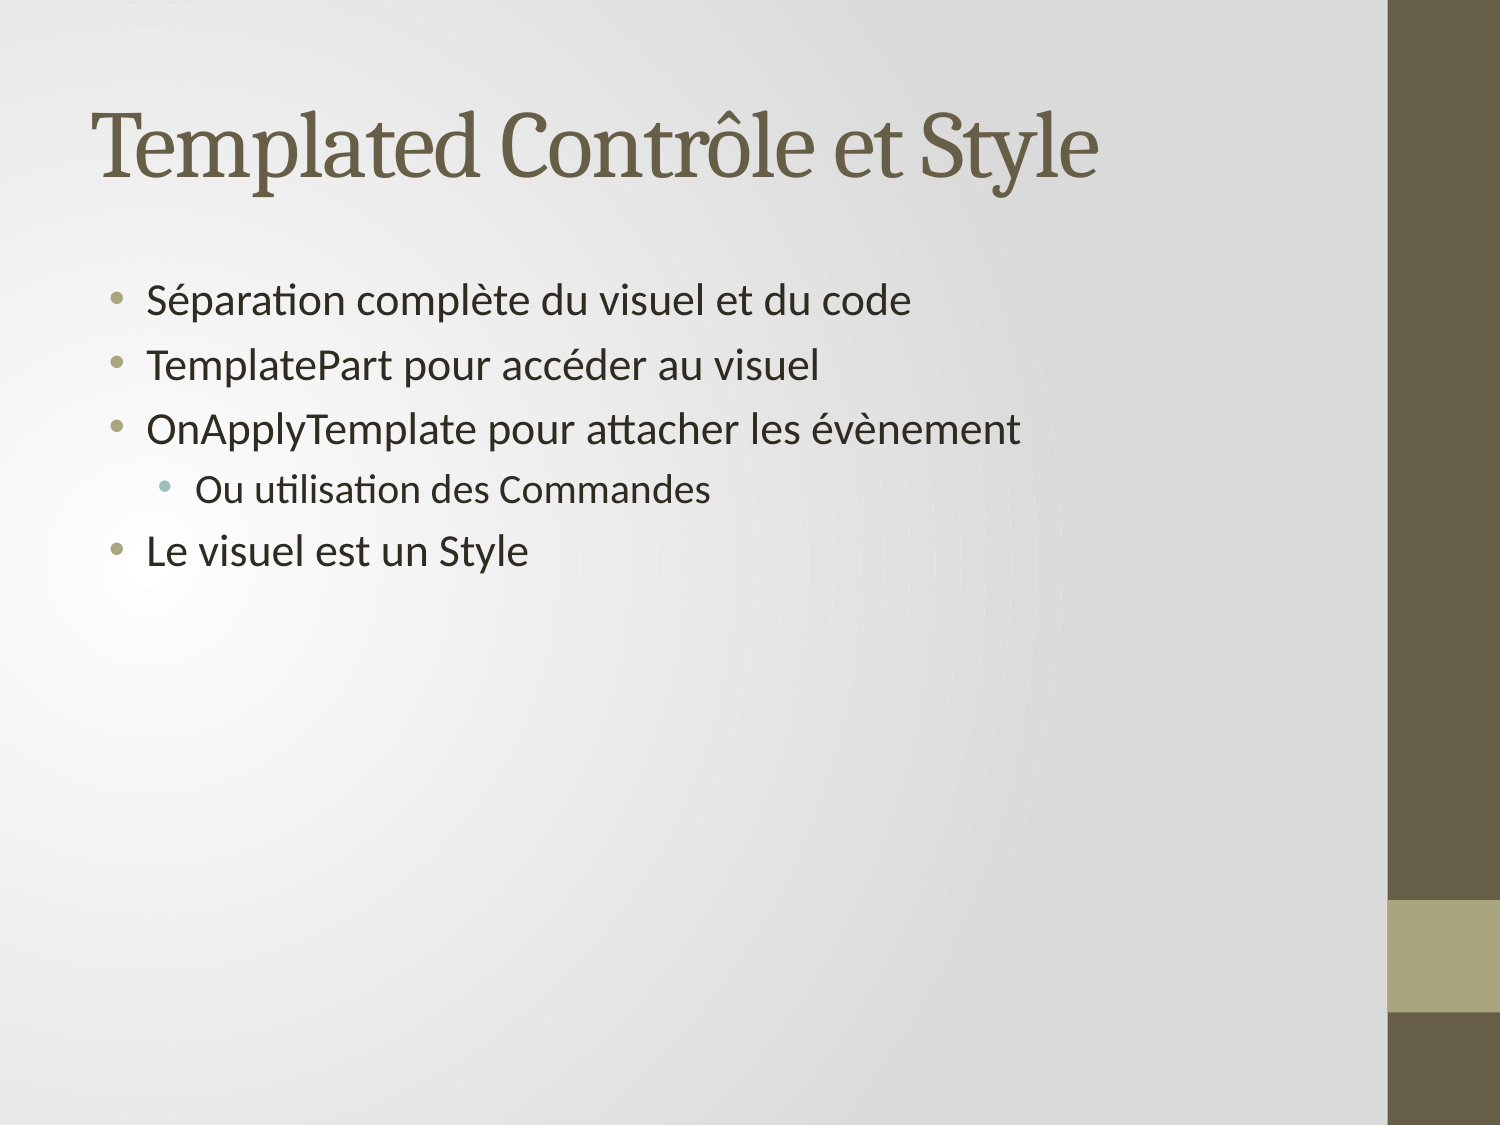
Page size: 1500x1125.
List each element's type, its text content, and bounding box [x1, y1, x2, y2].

title Templated Contrôle et Style [75, 45, 1325, 233]
list Séparation complète du visuel et du code TemplatePart pour accéder au visuel OnApplyTemplate pour attacher les évènement Ou utilisation des Commandes Le visuel est un Style [75, 262, 1325, 1050]
